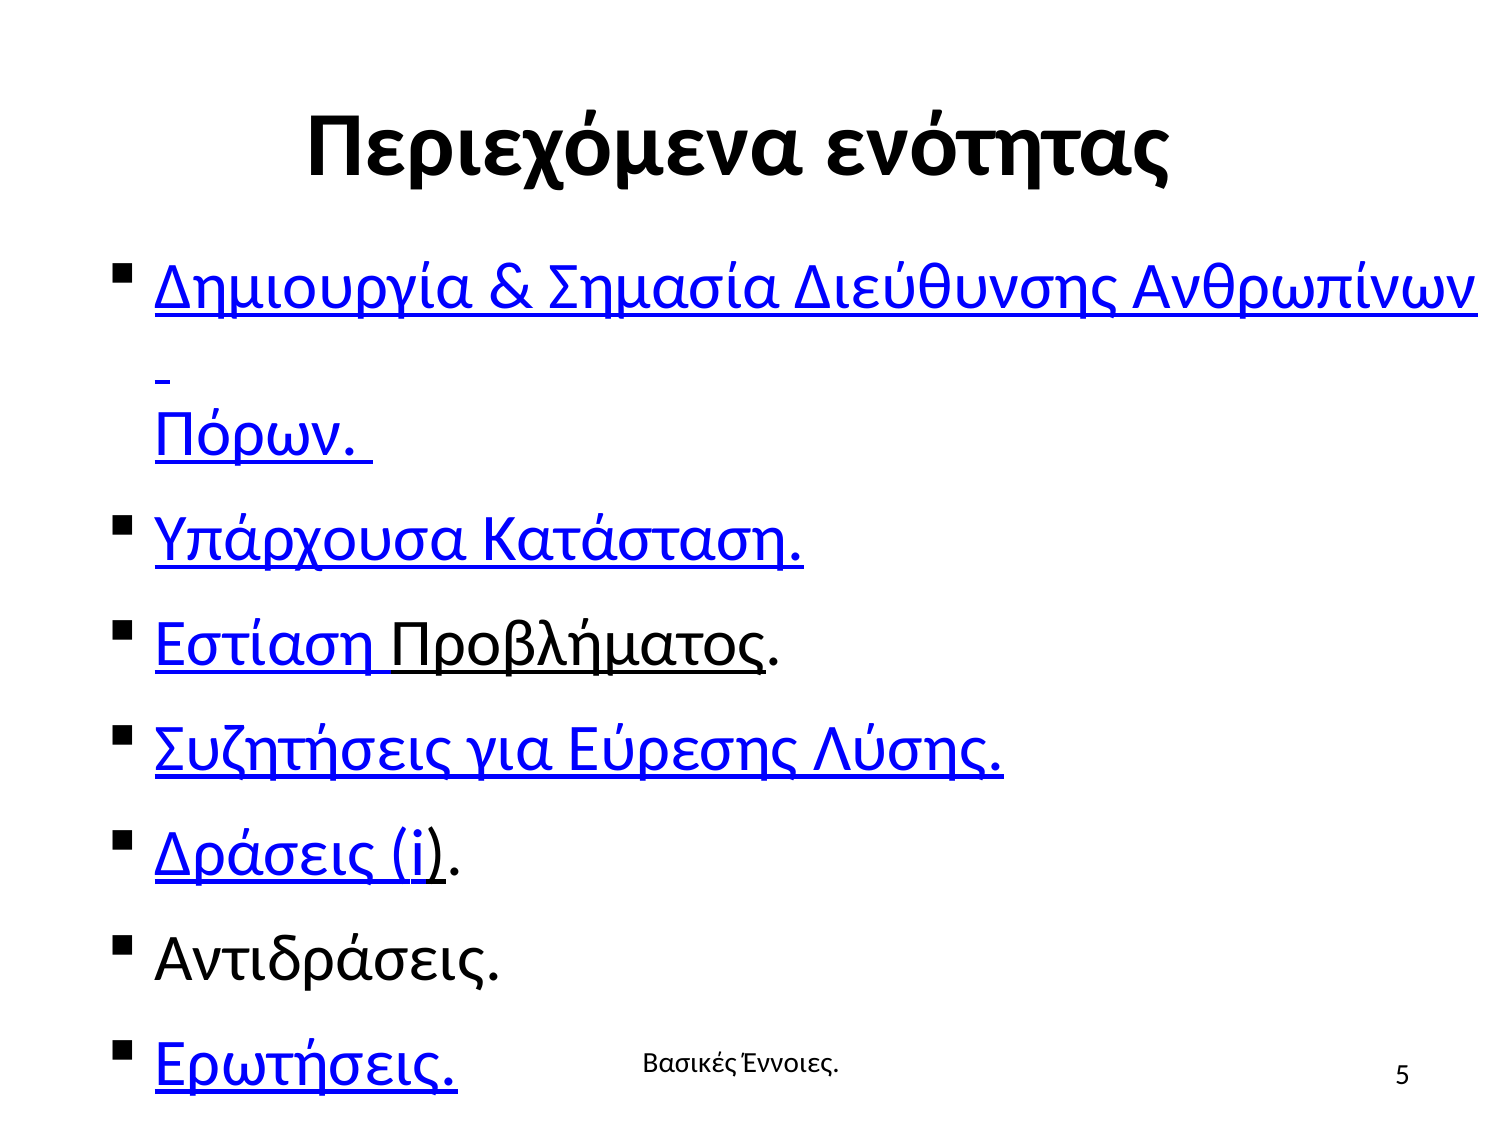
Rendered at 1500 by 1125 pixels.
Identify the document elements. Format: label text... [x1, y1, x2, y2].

text_box Βασικές Έννοιες. [392, 1035, 1091, 1119]
title Περιεχόμενα ενότητας [64, 45, 1414, 233]
list Δημιουργία & Σημασία Διεύθυνσης Ανθρωπίνων Πόρων. Υπάρχουσα Κατάσταση. Εστίαση Προβλήματος. Συζητήσεις για Εύρεσης Λύσης. Δράσεις (i). Αντιδράσεις. Ερωτήσεις. [17, 234, 1500, 977]
slide_number 5 [1074, 1042, 1425, 1103]
